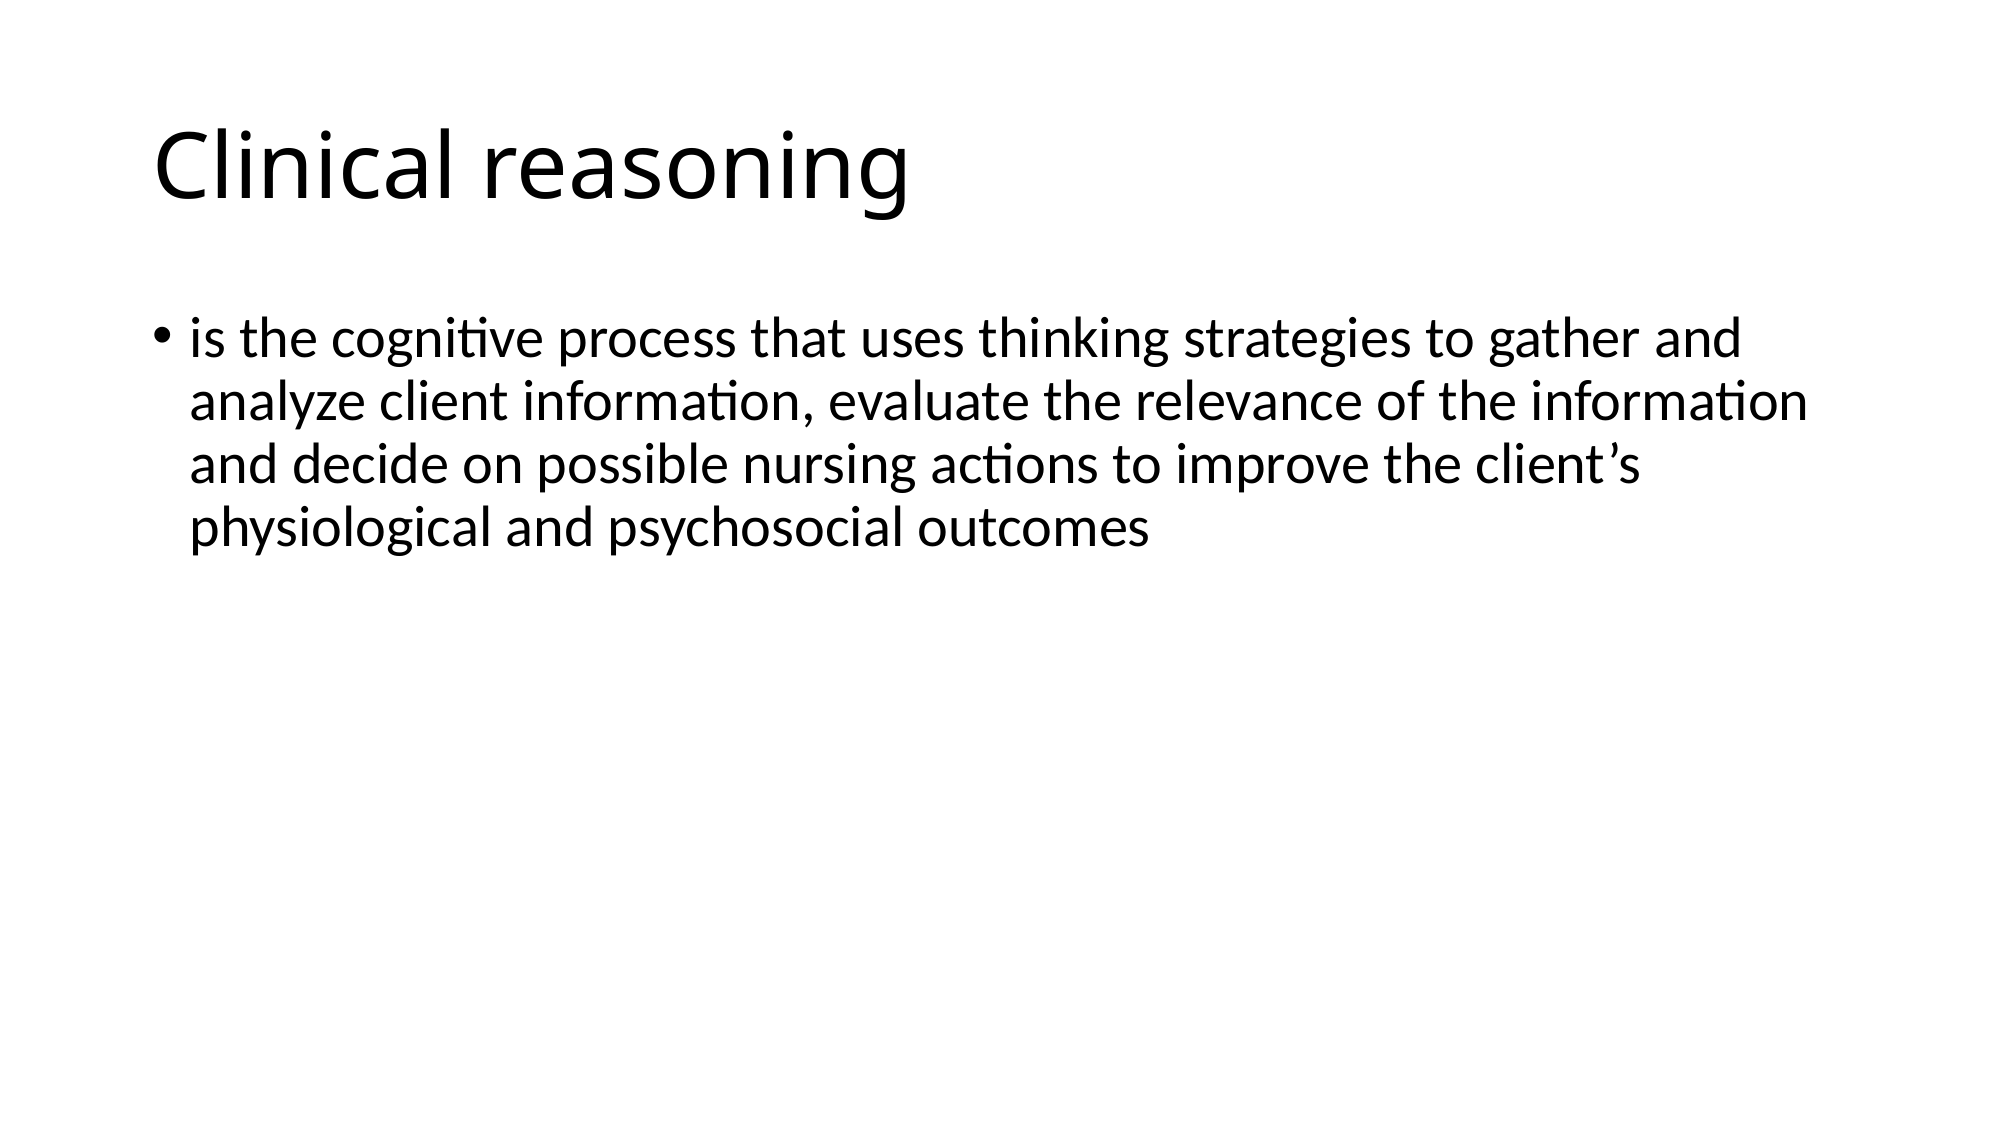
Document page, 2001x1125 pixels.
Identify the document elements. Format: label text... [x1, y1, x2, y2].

list is the cognitive process that uses thinking strategies to gather and analyze client information, evaluate the relevance of the information and decide on possible nursing actions to improve the client’s physiological and psychosocial outcomes [137, 299, 1863, 1014]
title Clinical reasoning [137, 59, 1863, 278]
